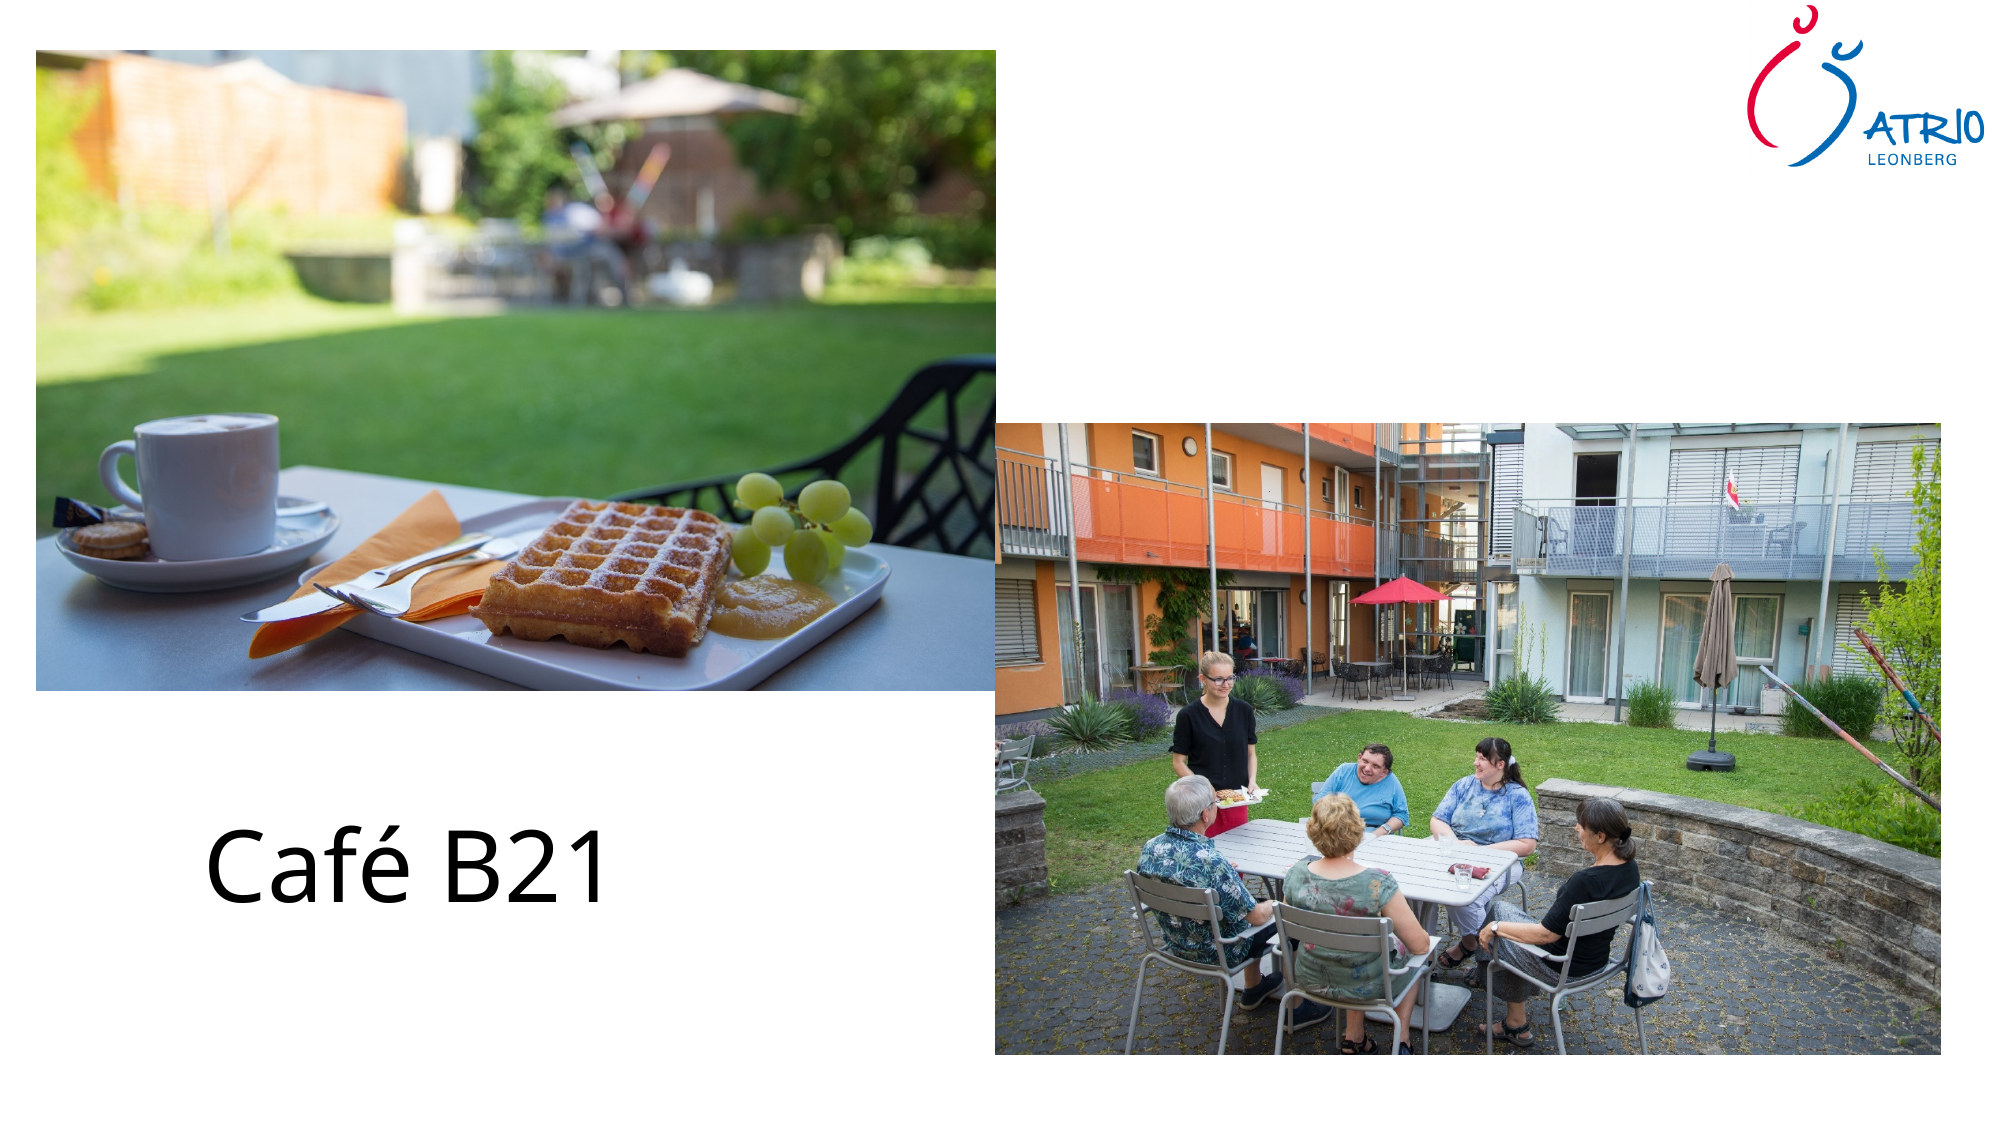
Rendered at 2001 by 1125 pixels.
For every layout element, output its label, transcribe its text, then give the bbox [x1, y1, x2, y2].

title Café B21 [58, 767, 765, 935]
picture [35, 50, 1941, 1055]
picture [1747, 0, 1995, 178]
